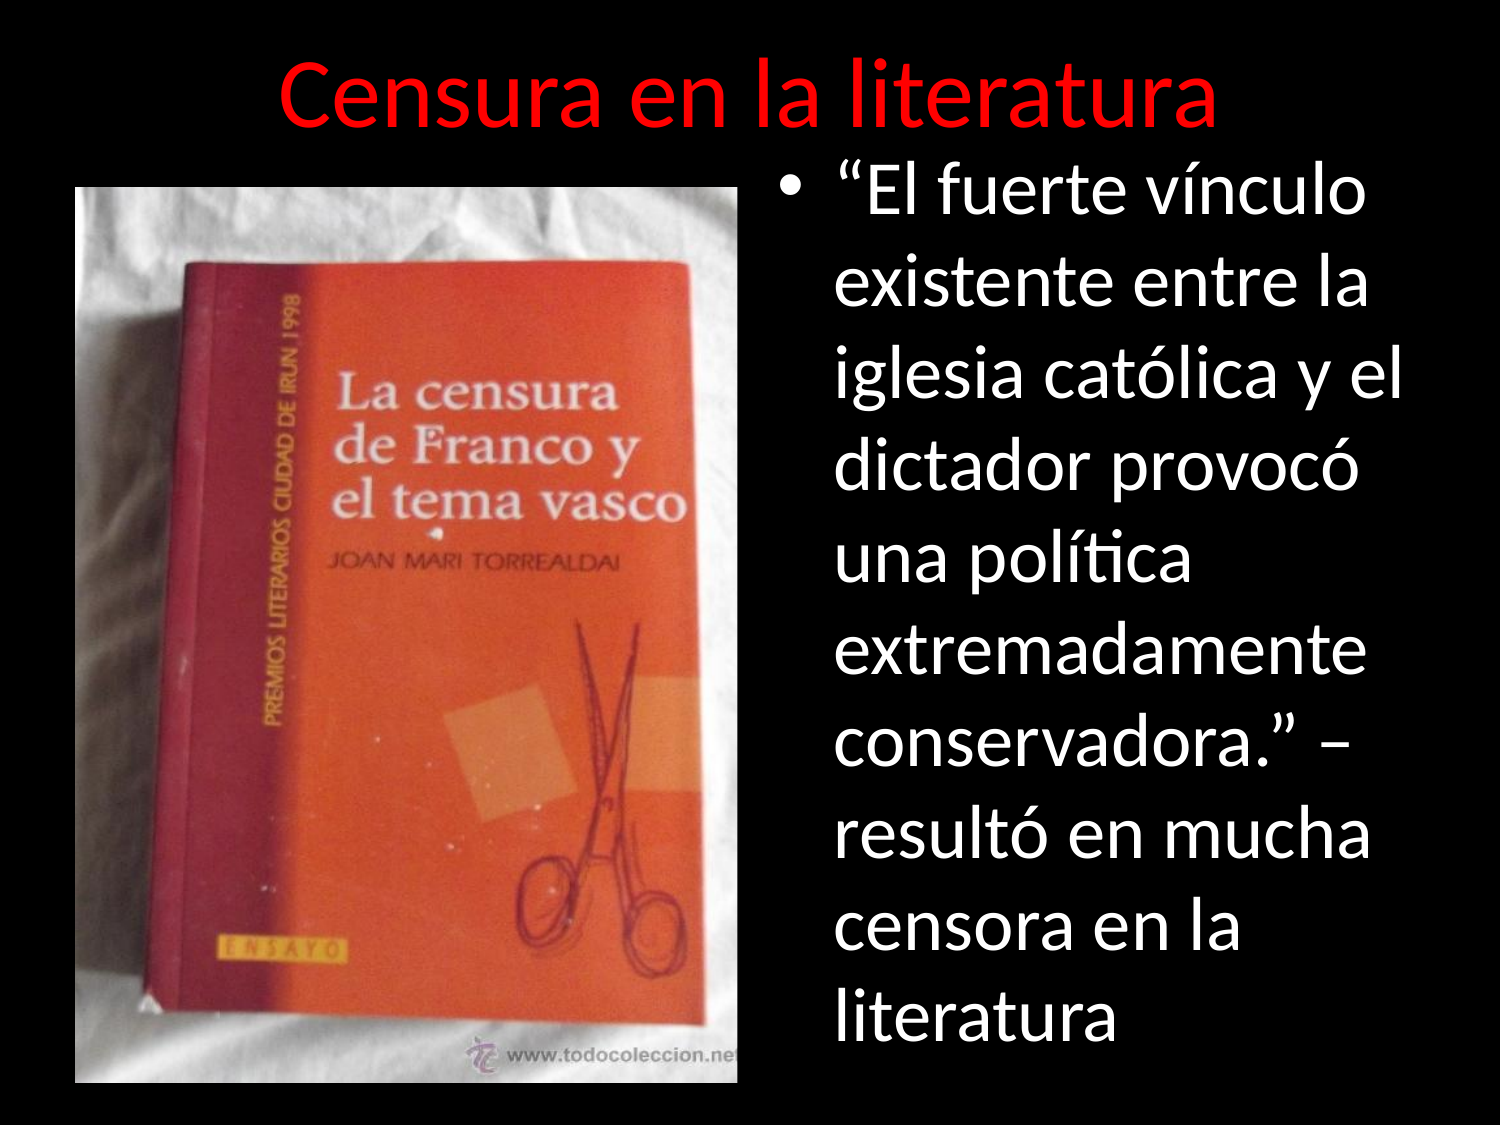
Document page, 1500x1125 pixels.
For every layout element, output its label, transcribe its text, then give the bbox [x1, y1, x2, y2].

list “El fuerte vínculo existente entre la iglesia católica y el dictador provocó una política extremadamente conservadora.” – resultó en mucha censora en la literatura [762, 130, 1471, 1083]
title Censura en la literatura [75, 45, 1425, 131]
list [74, 187, 738, 1083]
